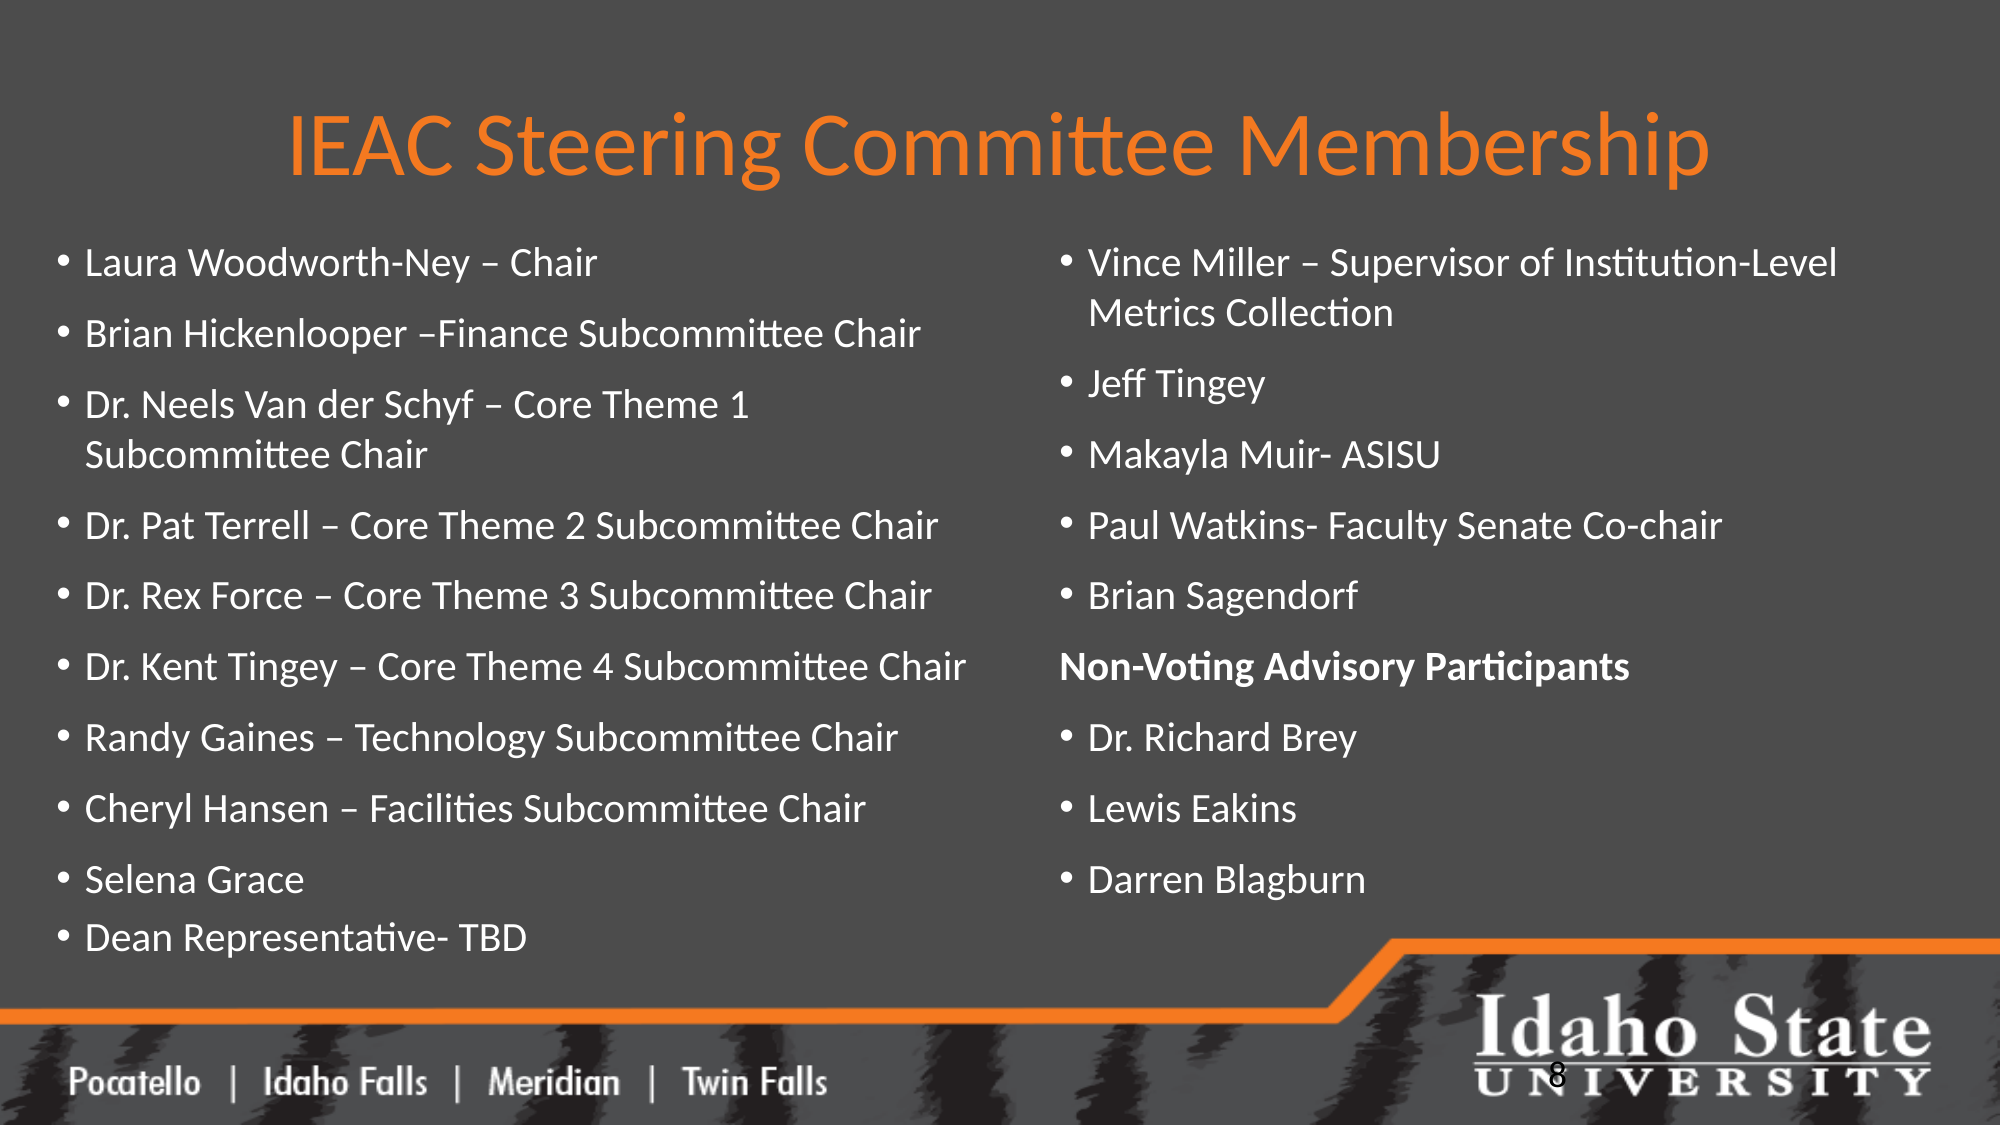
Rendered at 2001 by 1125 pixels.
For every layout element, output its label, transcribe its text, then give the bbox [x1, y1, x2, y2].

picture [0, 0, 2000, 1125]
list Vince Miller – Supervisor of Institution-Level Metrics Collection Jeff Tingey Makayla Muir- ASISU Paul Watkins- Faculty Senate Co-chair Brian Sagendorf Non-Voting Advisory Participants Dr. Richard Brey Lewis Eakins Darren Blagburn [1016, 227, 1977, 970]
title IEAC Steering Committee Membership [99, 44, 1901, 233]
list Laura Woodworth-Ney – Chair Brian Hickenlooper –Finance Subcommittee Chair Dr. Neels Van der Schyf – Core Theme 1 Subcommittee Chair Dr. Pat Terrell – Core Theme 2 Subcommittee Chair Dr. Rex Force – Core Theme 3 Subcommittee Chair Dr. Kent Tingey – Core Theme 4 Subcommittee Chair Randy Gaines – Technology Subcommittee Chair Cheryl Hansen – Facilities Subcommittee Chair Selena Grace Dean Representative- TBD [13, 227, 984, 970]
slide_number 8 [1533, 1042, 2000, 1103]
